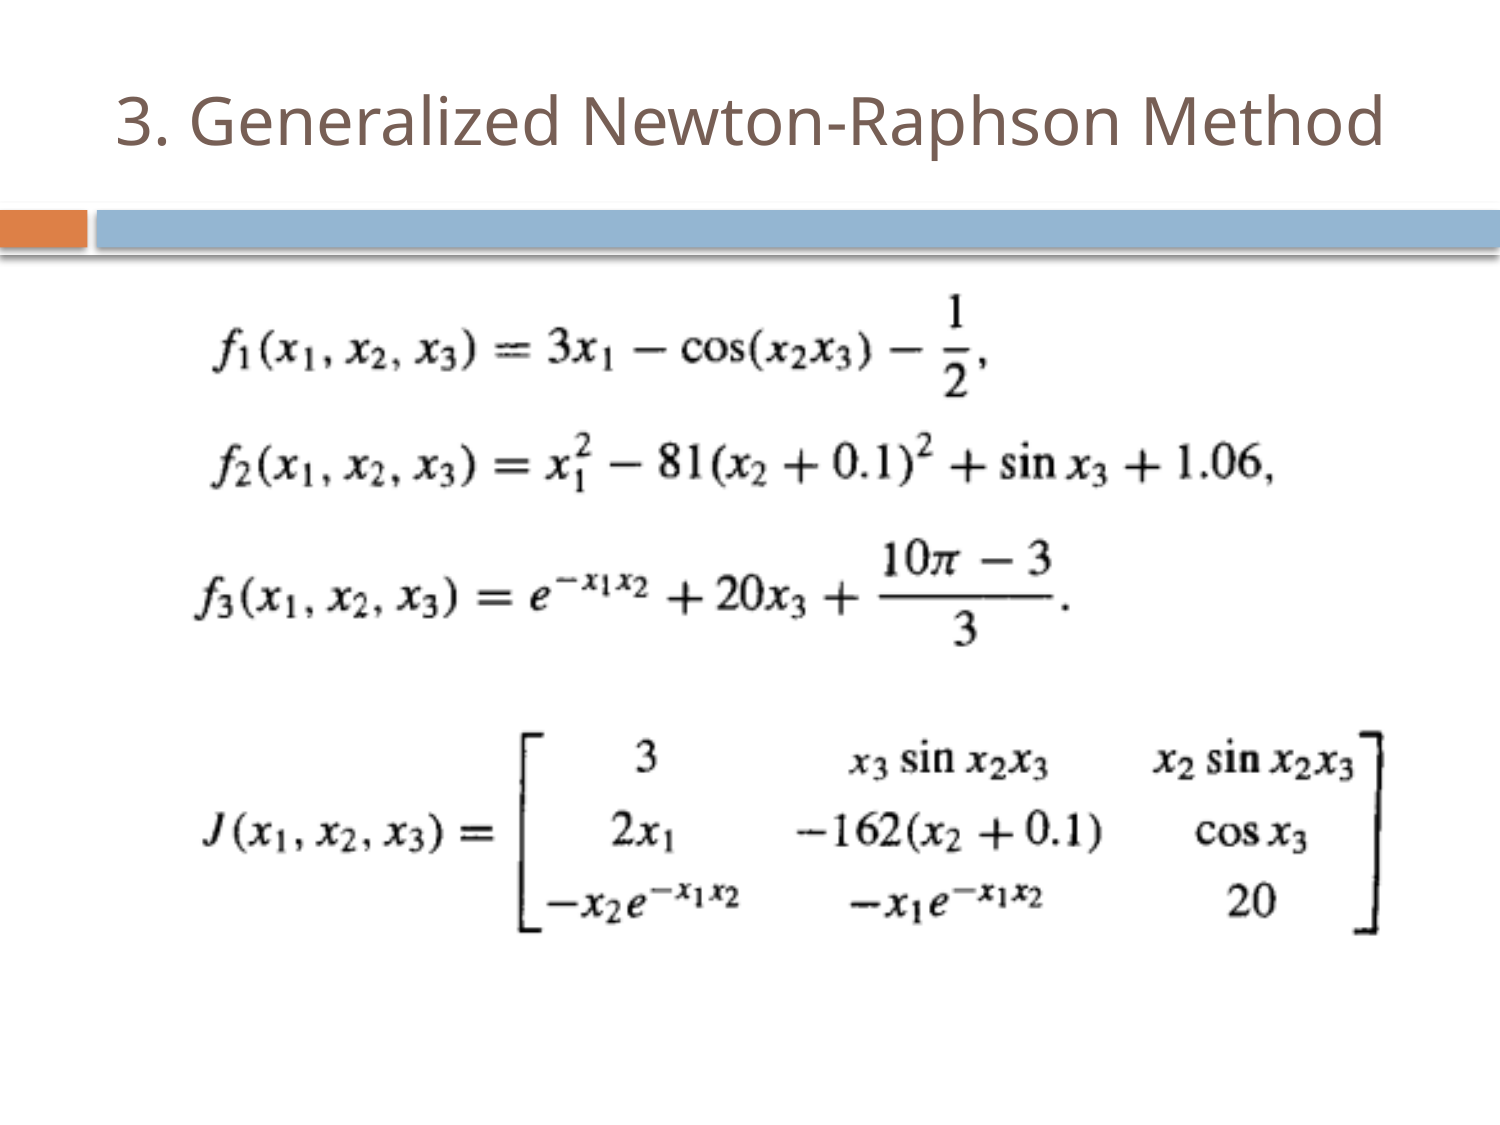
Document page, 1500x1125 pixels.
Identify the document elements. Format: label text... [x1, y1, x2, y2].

picture [174, 699, 1402, 963]
picture [162, 287, 1288, 665]
title 3. Generalized Newton-Raphson Method [100, 37, 1438, 200]
